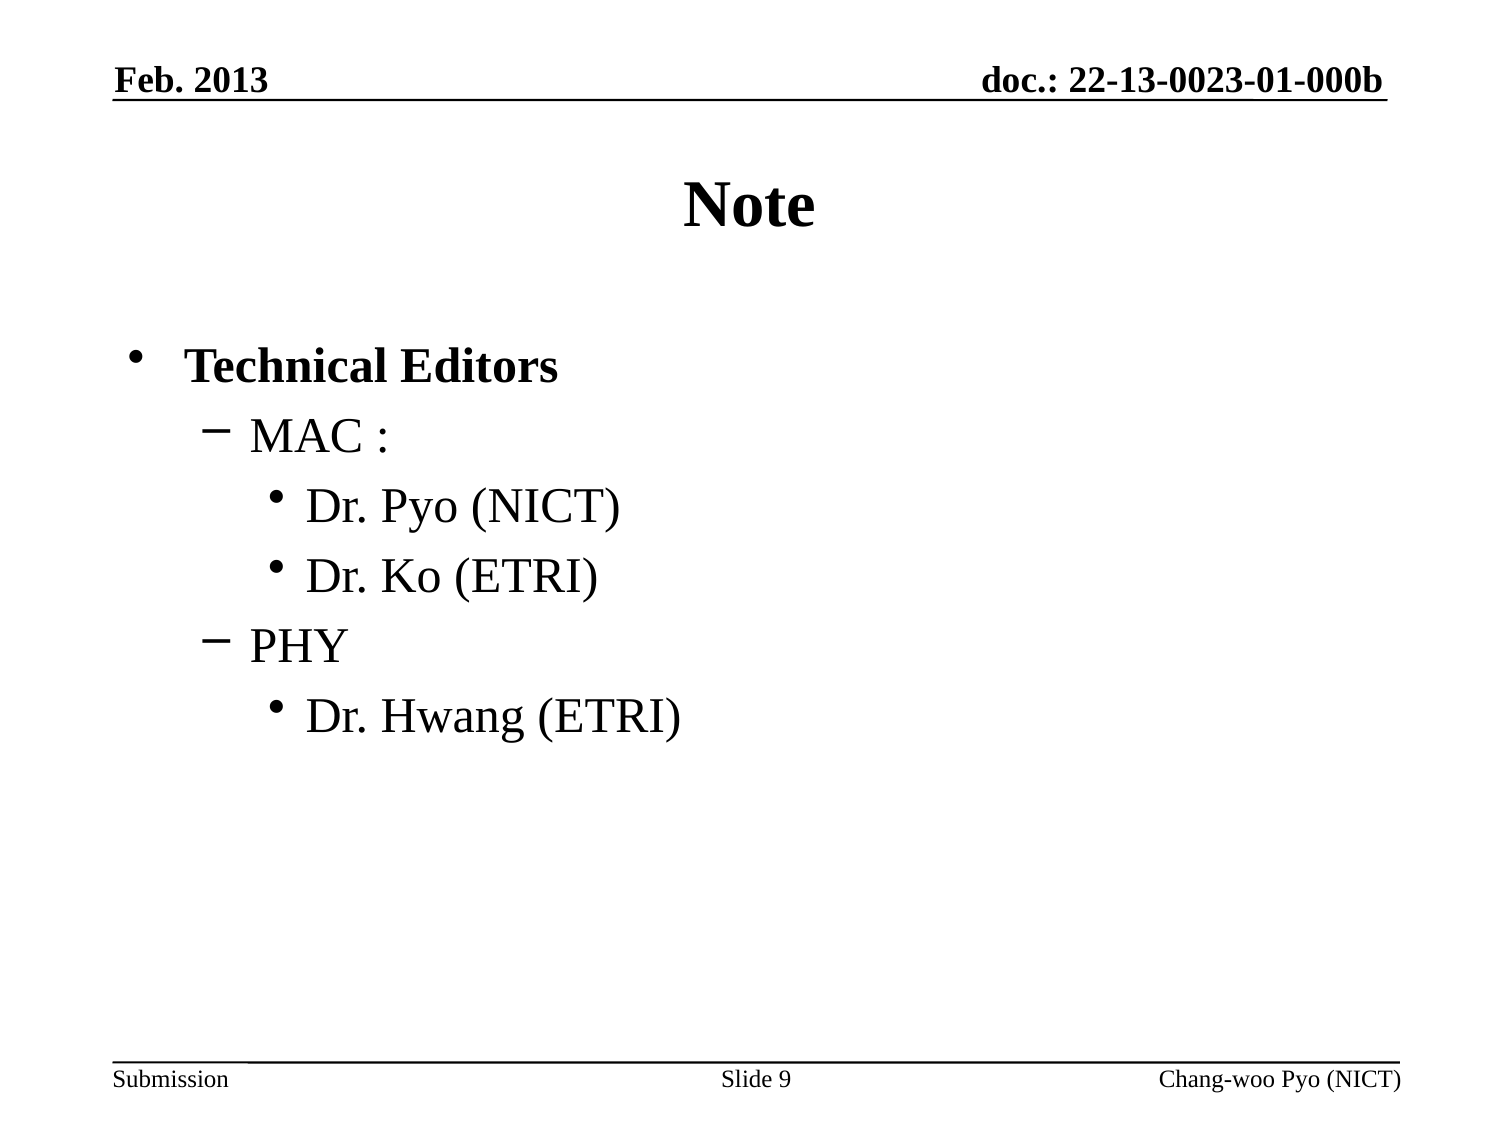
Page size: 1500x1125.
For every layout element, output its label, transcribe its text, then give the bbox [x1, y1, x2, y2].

footer Chang-woo Pyo (NICT) [1155, 1061, 1402, 1093]
slide_number Slide 9 [712, 1061, 800, 1093]
title Note [112, 112, 1388, 288]
list Technical Editors MAC : Dr. Pyo (NICT) Dr. Ko (ETRI) PHY Dr. Hwang (ETRI) [112, 324, 1388, 1000]
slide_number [114, 54, 271, 101]
